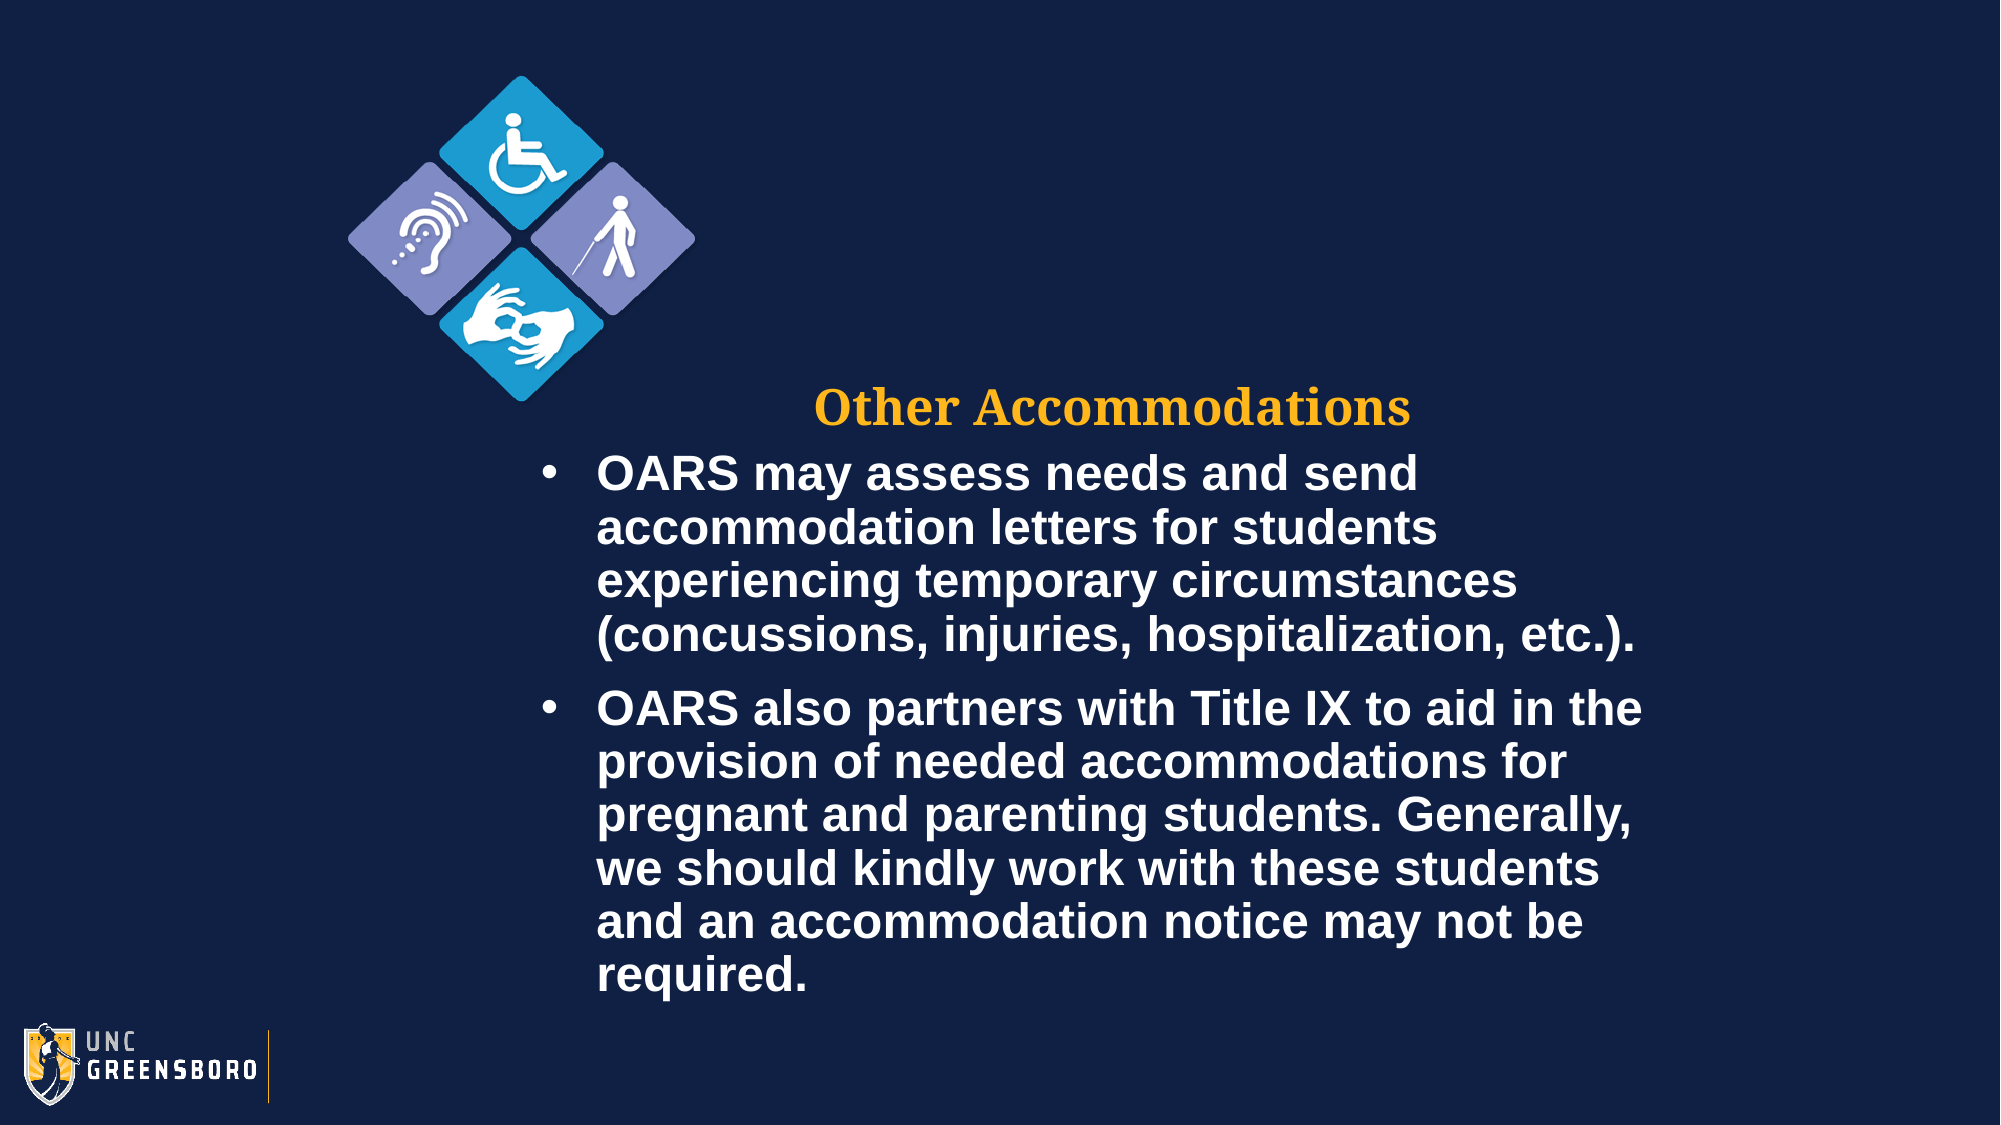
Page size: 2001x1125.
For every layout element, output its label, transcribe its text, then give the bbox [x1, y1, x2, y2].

subtitle OARS may assess needs and send accommodation letters for students experiencing temporary circumstances (concussions, injuries, hospitalization, etc.). OARS also partners with Title IX to aid in the provision of needed accommodations for pregnant and parenting students. Generally, we should kindly work with these students and an accommodation notice may not be required. [525, 440, 1692, 1012]
picture [24, 1023, 269, 1106]
title Other Accommodations [623, 113, 1591, 440]
picture [342, 67, 709, 411]
